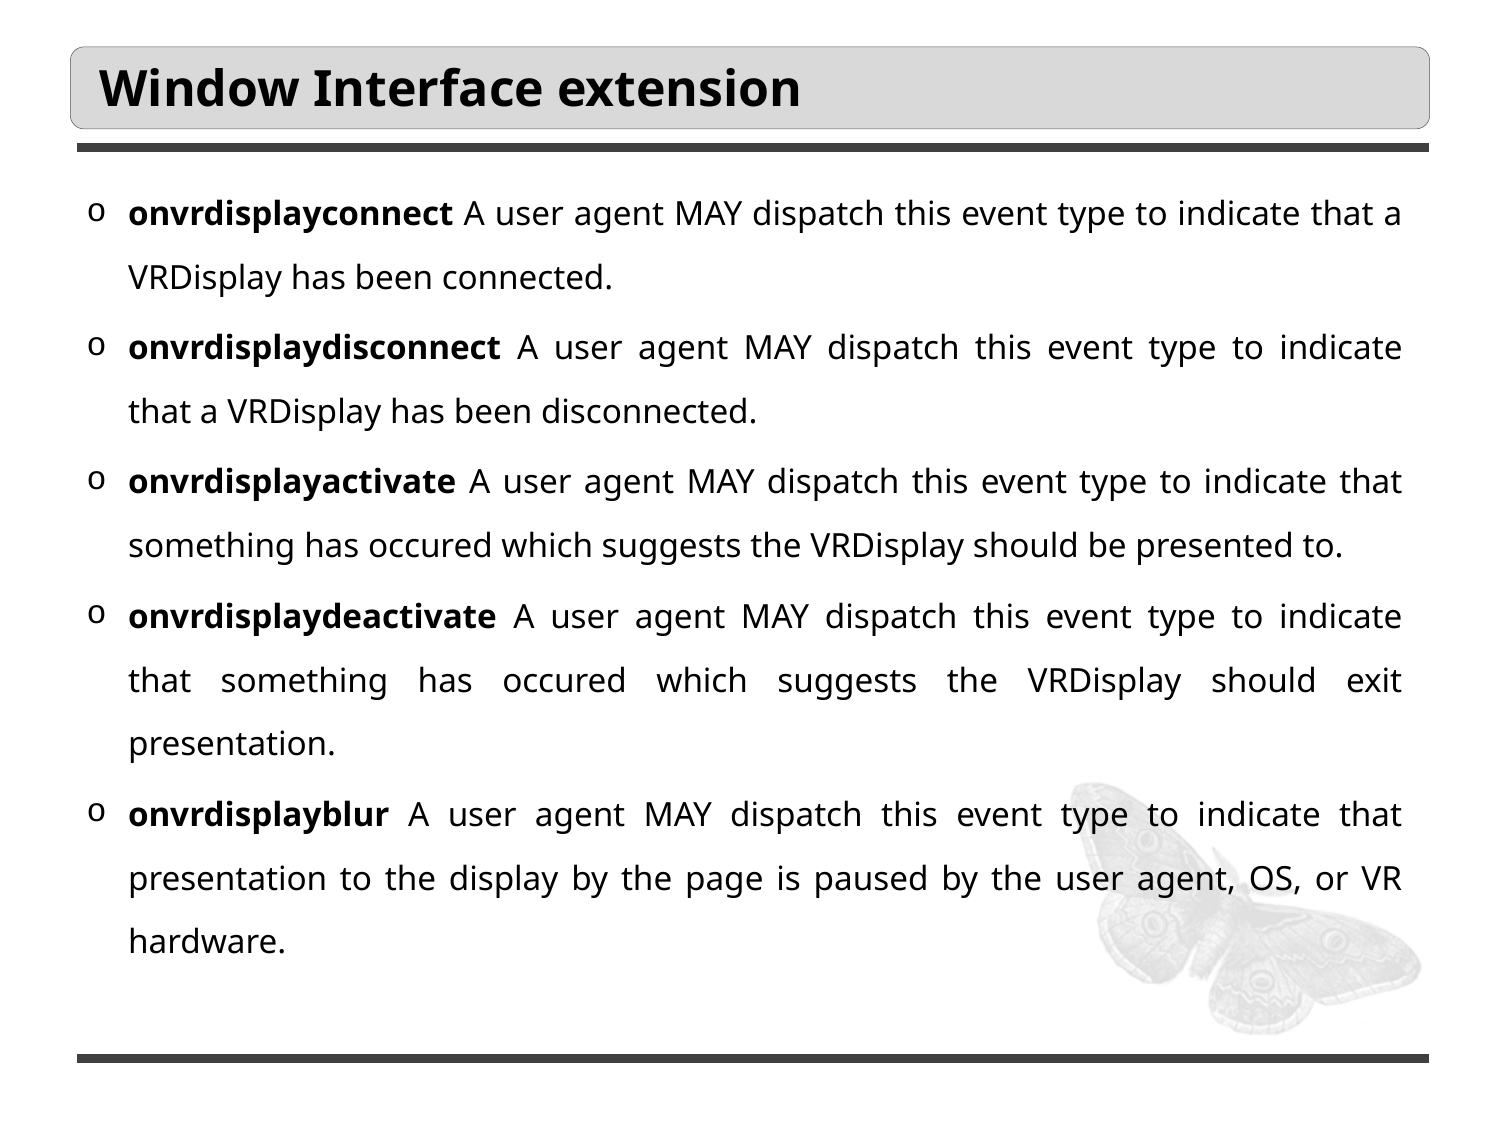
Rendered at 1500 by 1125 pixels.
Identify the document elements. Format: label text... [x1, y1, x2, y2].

picture [1062, 773, 1430, 1043]
list onvrdisplayconnect A user agent MAY dispatch this event type to indicate that a VRDisplay has been connected. onvrdisplaydisconnect A user agent MAY dispatch this event type to indicate that a VRDisplay has been disconnected. onvrdisplayactivate A user agent MAY dispatch this event type to indicate that something has occured which suggests the VRDisplay should be presented to. onvrdisplaydeactivate A user agent MAY dispatch this event type to indicate that something has occured which suggests the VRDisplay should exit presentation. onvrdisplayblur A user agent MAY dispatch this event type to indicate that presentation to the display by the page is paused by the user agent, OS, or VR hardware. [71, 160, 1420, 1012]
title Window Interface extension [84, 56, 1416, 117]
